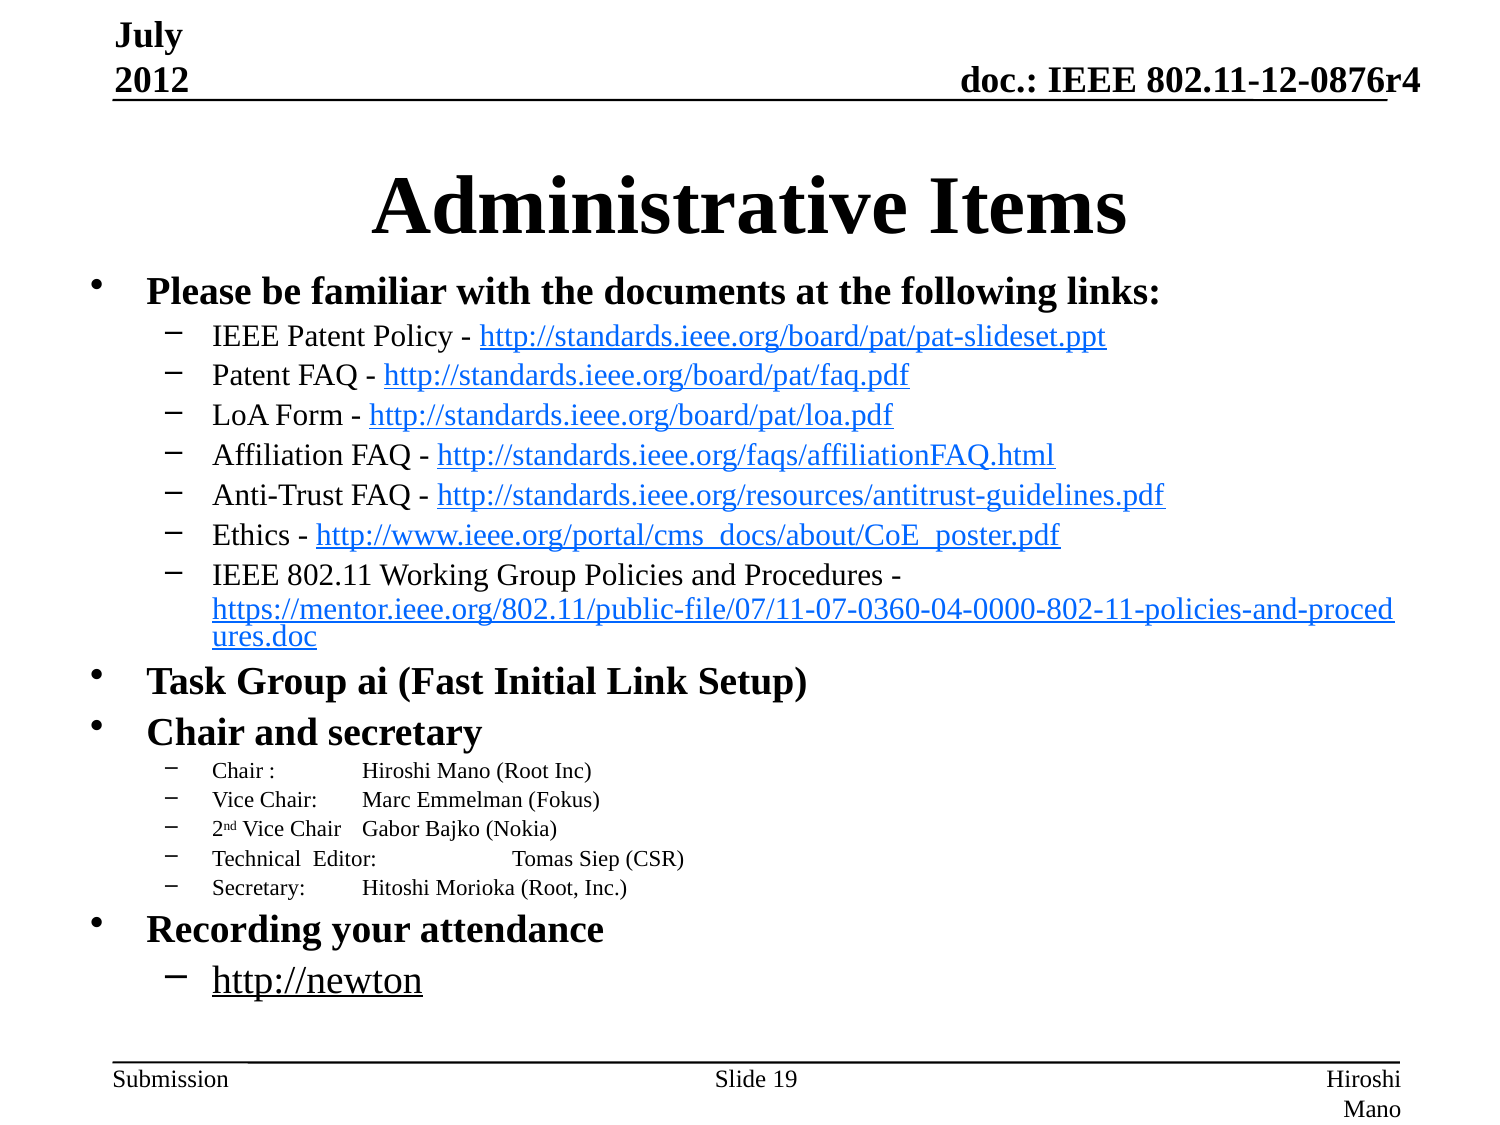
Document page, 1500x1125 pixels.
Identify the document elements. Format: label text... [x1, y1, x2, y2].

footer Hiroshi Mano (ATRD, Root, Lab) [1324, 1061, 1402, 1093]
slide_number Slide 19 [712, 1061, 800, 1093]
list Please be familiar with the documents at the following links: IEEE Patent Policy - http://standards.ieee.org/board/pat/pat-slideset.ppt Patent FAQ - http://standards.ieee.org/board/pat/faq.pdf LoA Form - http://standards.ieee.org/board/pat/loa.pdf Affiliation FAQ - http://standards.ieee.org/faqs/affiliationFAQ.html Anti-Trust FAQ - http://standards.ieee.org/resources/antitrust-guidelines.pdf Ethics - http://www.ieee.org/portal/cms_docs/about/CoE_poster.pdf IEEE 802.11 Working Group Policies and Procedures - https://mentor.ieee.org/802.11/public-file/07/11-07-0360-04-0000-802-11-policies-and-procedures.doc Task Group ai (Fast Initial Link Setup) Chair and secretary Chair : Hiroshi Mano (Root Inc) Vice Chair: Marc Emmelman (Fokus) 2nd Vice Chair Gabor Bajko (Nokia) Technical Editor: Tomas Siep (CSR) Secretary: Hitoshi Morioka (Root, Inc.) Recording your attendance http://newton [74, 262, 1426, 1063]
title Administrative Items [112, 112, 1388, 262]
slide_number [114, 54, 259, 101]
